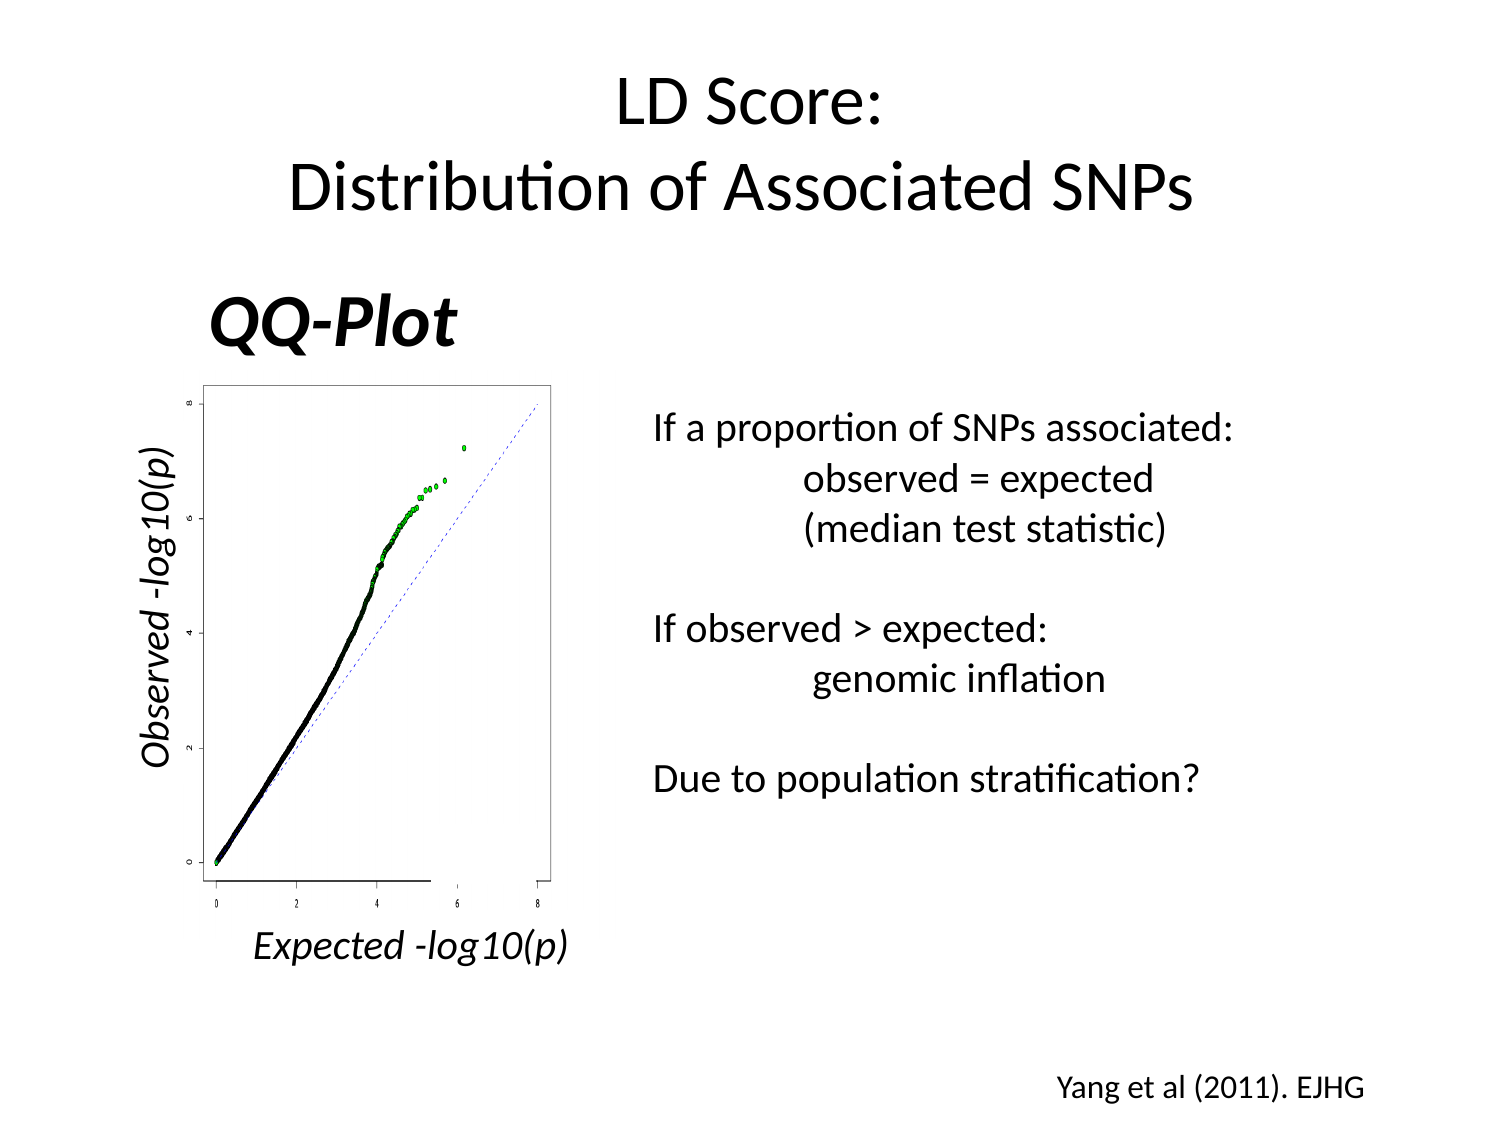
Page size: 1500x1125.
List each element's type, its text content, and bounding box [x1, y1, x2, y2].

text_box If a proportion of SNPs associated: observed = expected (median test statistic) If observed > expected: genomic inflation Due to population stratification? [638, 392, 1480, 853]
text_box Yang et al (2011). EJHG [1042, 1057, 1500, 1113]
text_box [119, 264, 616, 977]
title LD Score: Distribution of Associated SNPs [75, 45, 1425, 233]
